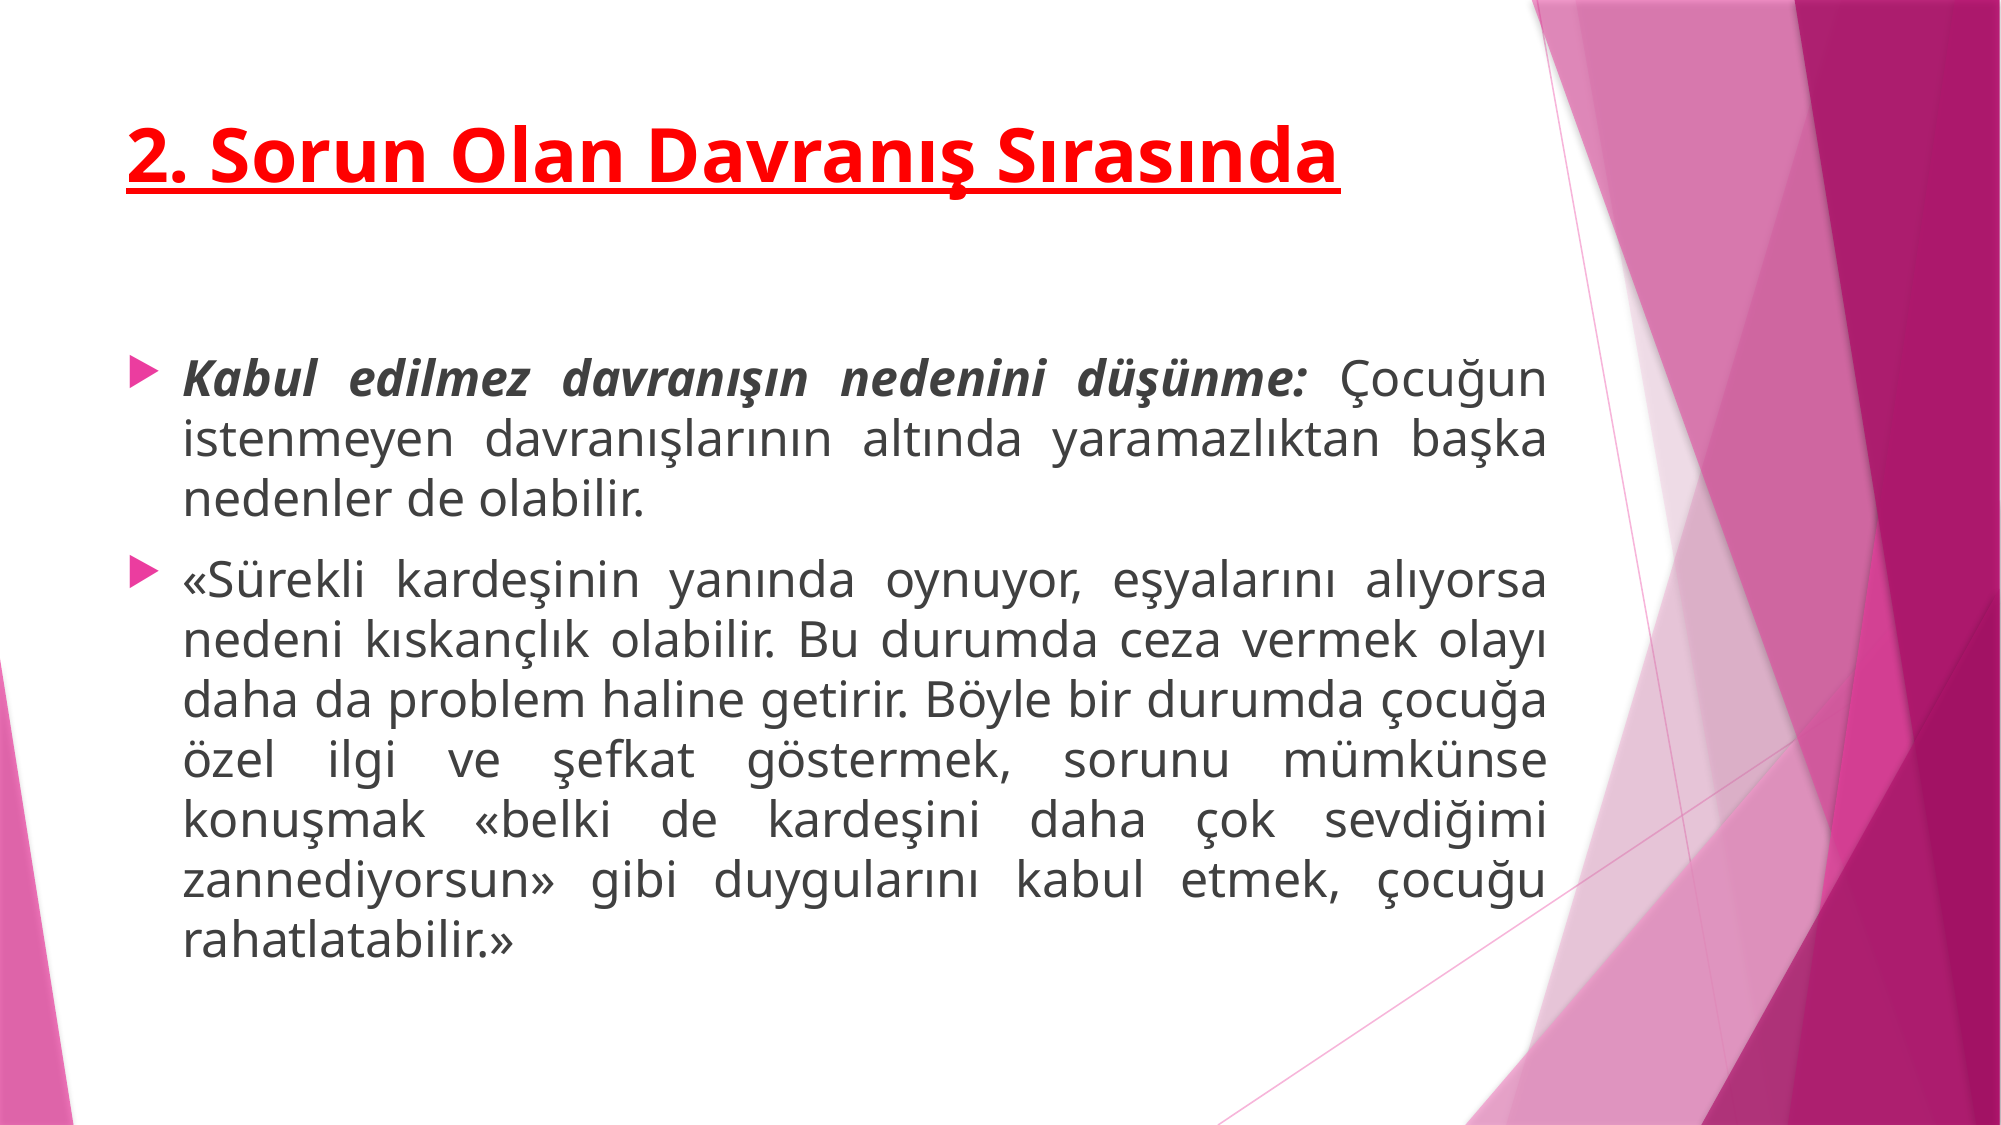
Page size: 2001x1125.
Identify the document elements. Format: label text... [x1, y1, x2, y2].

list Kabul edilmez davranışın nedenini düşünme: Çocuğun istenmeyen davranışlarının altında yaramazlıktan başka nedenler de olabilir. «Sürekli kardeşinin yanında oynuyor, eşyalarını alıyorsa nedeni kıskançlık olabilir. Bu durumda ceza vermek olayı daha da problem haline getirir. Böyle bir durumda çocuğa özel ilgi ve şefkat göstermek, sorunu mümkünse konuşmak «belki de kardeşini daha çok sevdiğimi zannediyorsun» gibi duygularını kabul etmek, çocuğu rahatlatabilir.» [111, 338, 1564, 976]
title 2. Sorun Olan Davranış Sırasında [111, 99, 1522, 317]
